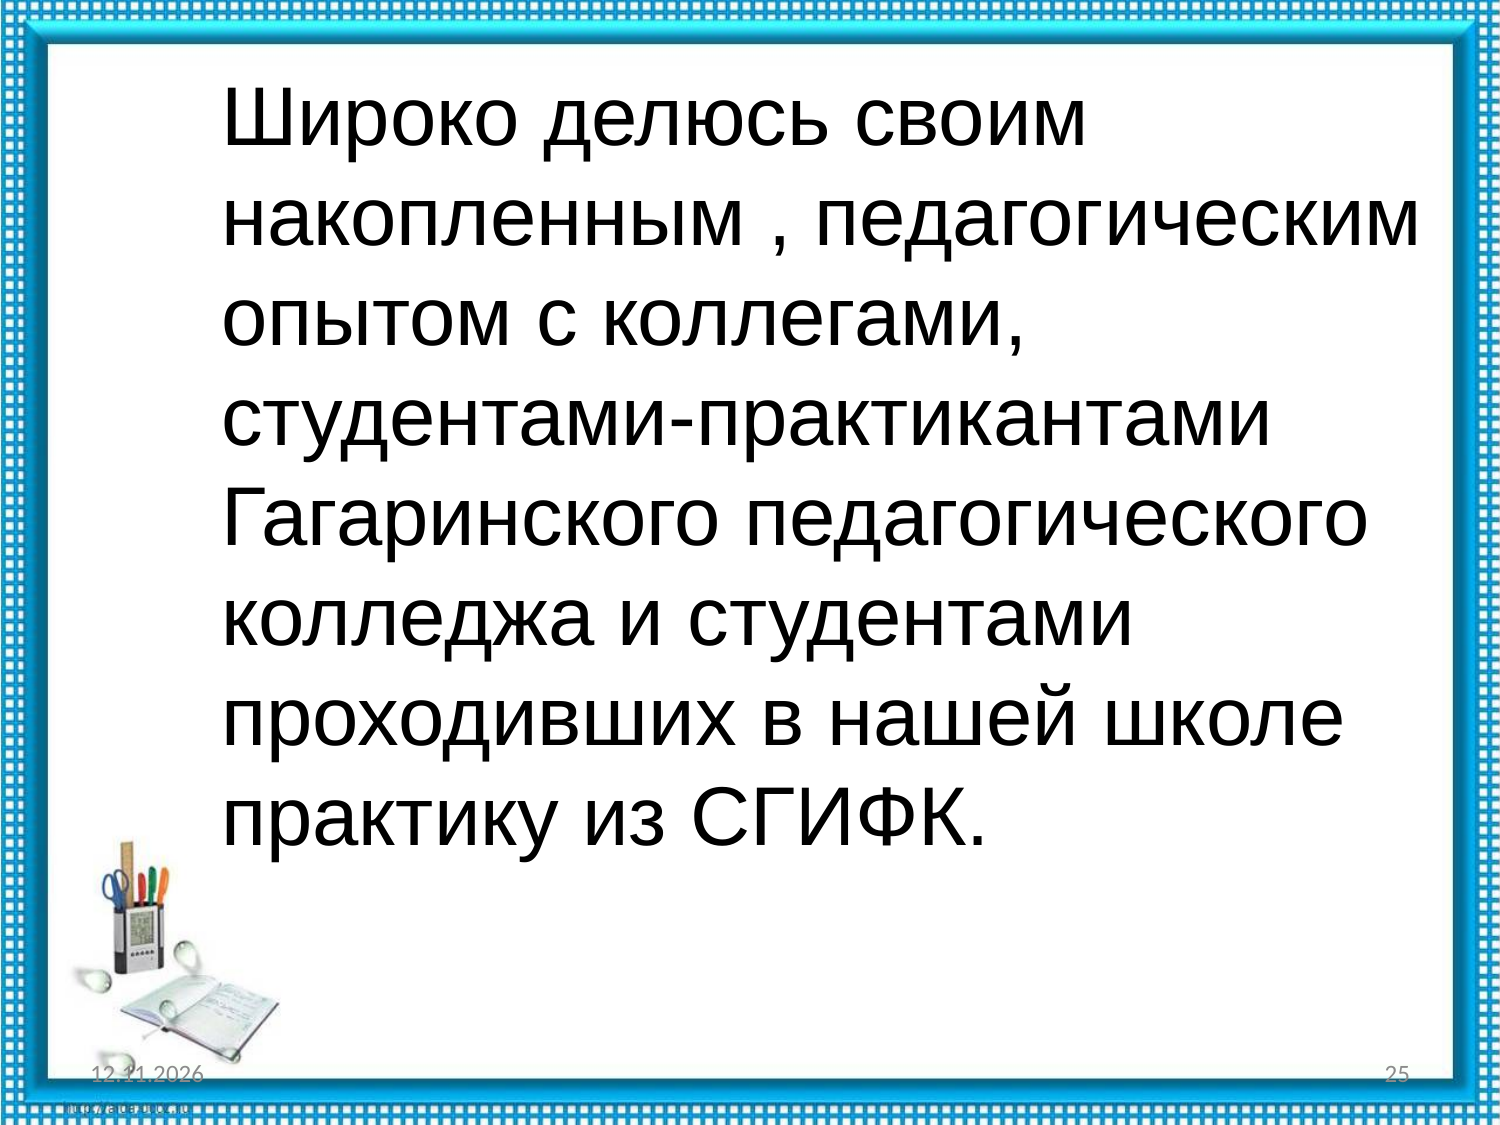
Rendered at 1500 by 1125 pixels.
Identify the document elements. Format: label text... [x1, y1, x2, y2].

slide_number 25 [1074, 1042, 1425, 1103]
text_box Широко делюсь своим накопленным , педагогическим опытом с коллегами, студентами-практикантами Гагаринского педагогического колледжа и студентами проходивших в нашей школе практику из СГИФК. [206, 54, 1471, 940]
picture [0, 0, 1500, 1125]
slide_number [75, 1042, 425, 1103]
